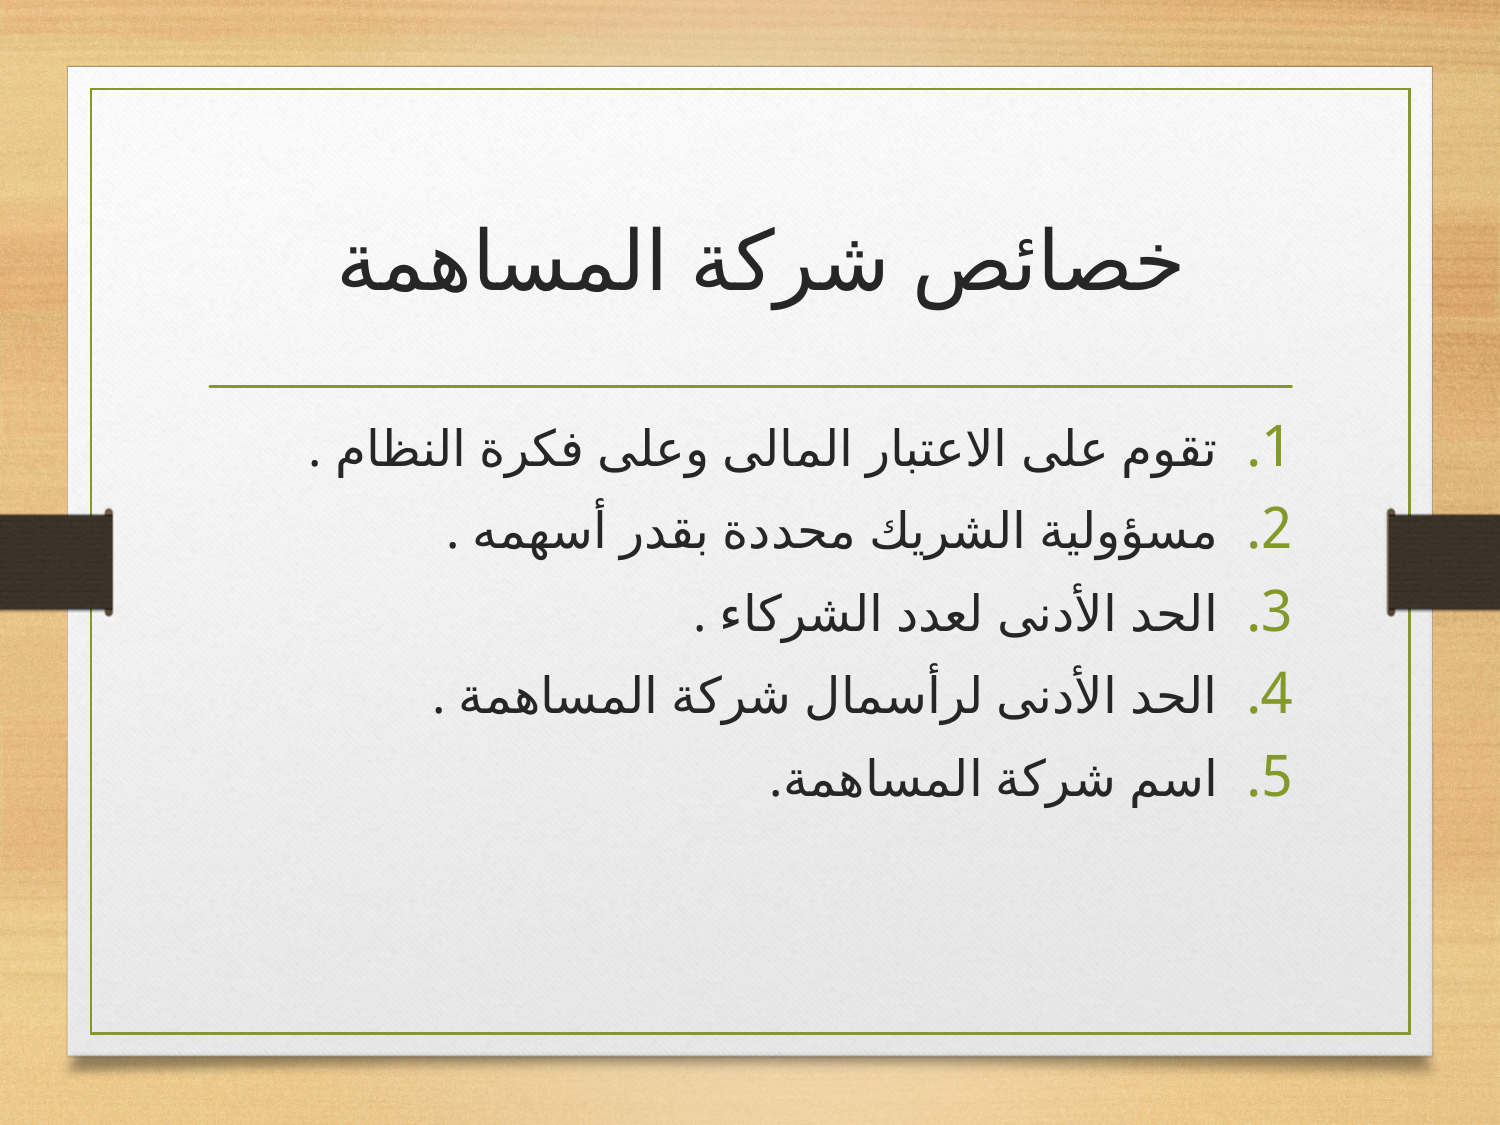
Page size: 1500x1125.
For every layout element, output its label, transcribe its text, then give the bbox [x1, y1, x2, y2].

picture [0, 0, 1500, 1125]
title خصائص شركة المساهمة [193, 150, 1309, 365]
list تقوم على الاعتبار المالى وعلى فكرة النظام . مسؤولية الشريك محددة بقدر أسهمه . الحد الأدنى لعدد الشركاء . الحد الأدنى لرأسمال شركة المساهمة . اسم شركة المساهمة. [193, 408, 1309, 974]
